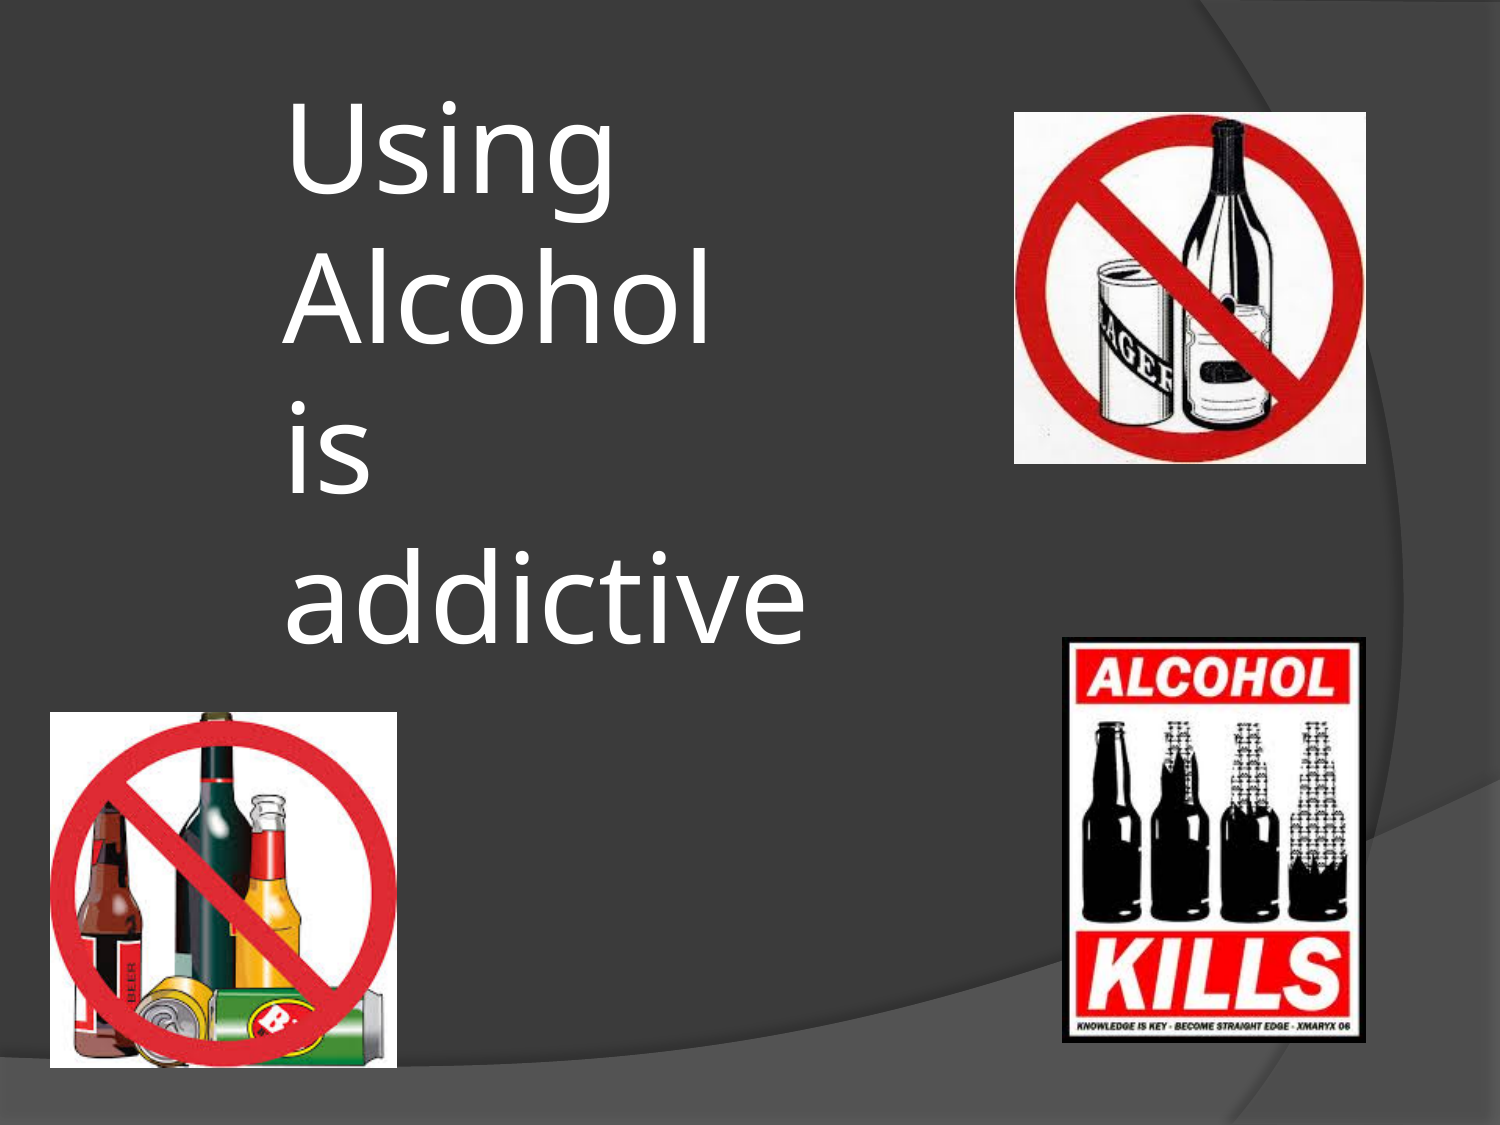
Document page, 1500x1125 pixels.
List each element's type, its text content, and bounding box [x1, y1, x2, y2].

title Using Alcohol is addictive [275, 137, 888, 600]
picture [1062, 637, 1366, 1043]
picture [1013, 112, 1366, 465]
picture [49, 712, 398, 1068]
